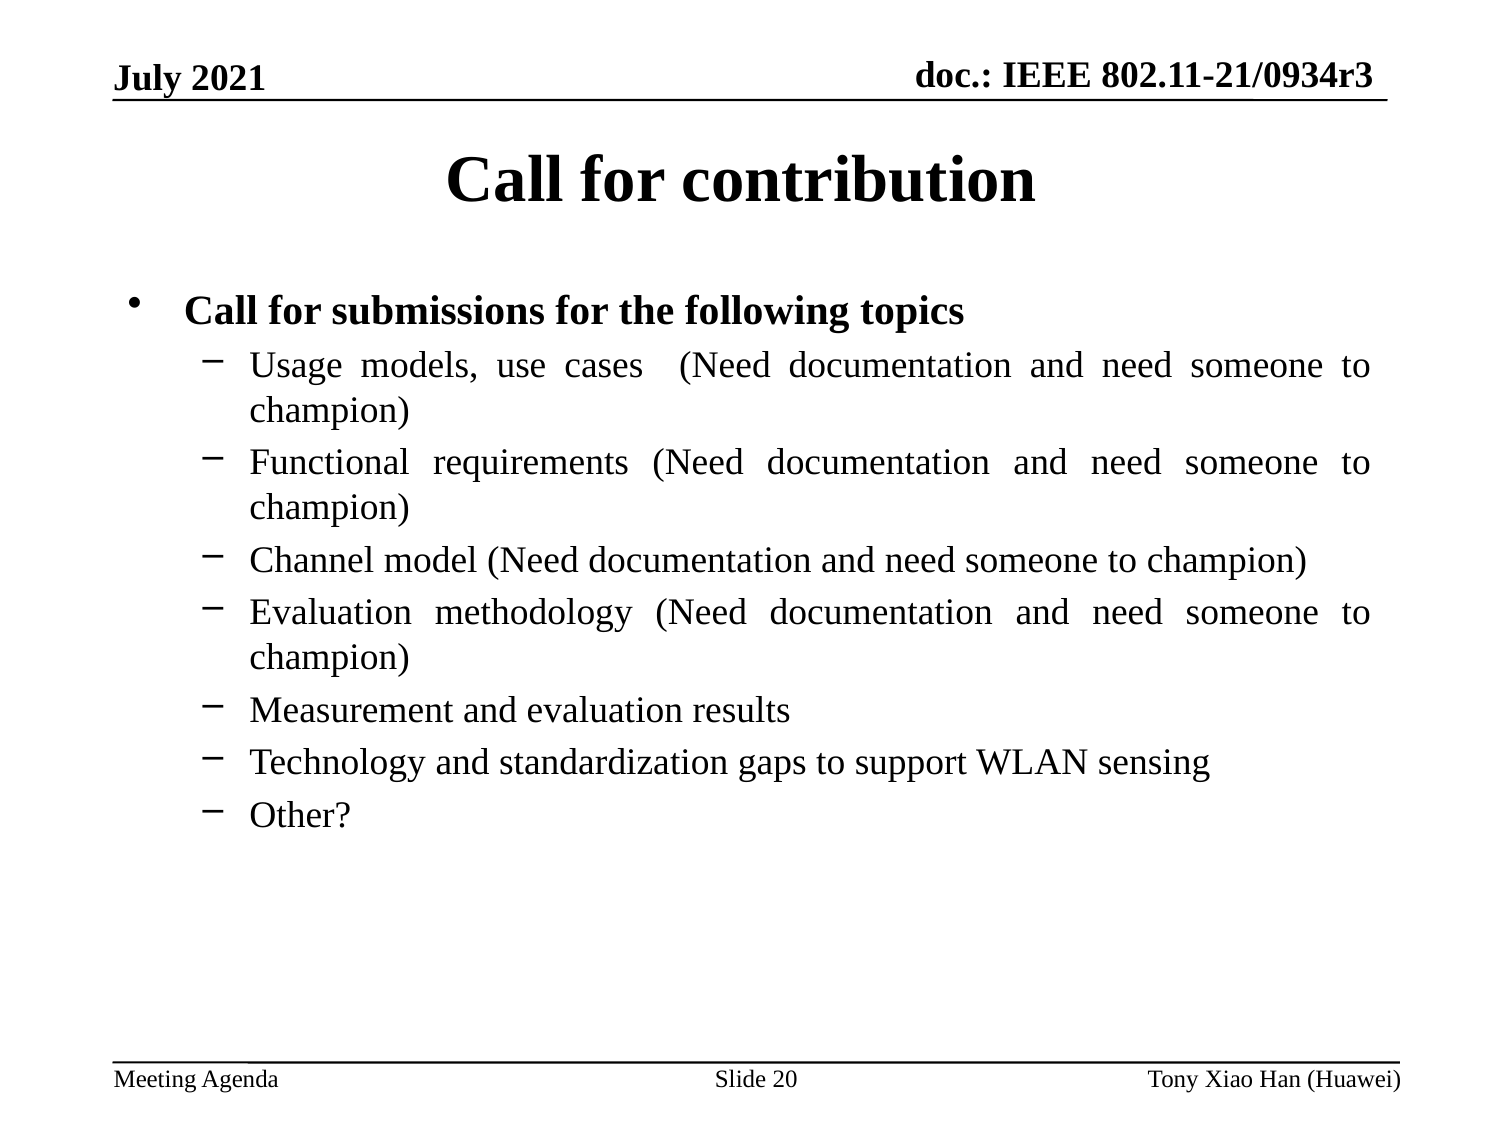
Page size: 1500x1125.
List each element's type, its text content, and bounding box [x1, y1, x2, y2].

footer Tony Xiao Han (Huawei) [999, 1061, 1402, 1093]
text_box Call for submissions for the following topics Usage models, use cases (Need documentation and need someone to champion) Functional requirements (Need documentation and need someone to champion) Channel model (Need documentation and need someone to champion) Evaluation methodology (Need documentation and need someone to champion) Measurement and evaluation results Technology and standardization gaps to support WLAN sensing Other? [112, 275, 1388, 1050]
slide_number Slide 20 [712, 1061, 800, 1093]
text_box Call for contribution [112, 87, 1388, 263]
